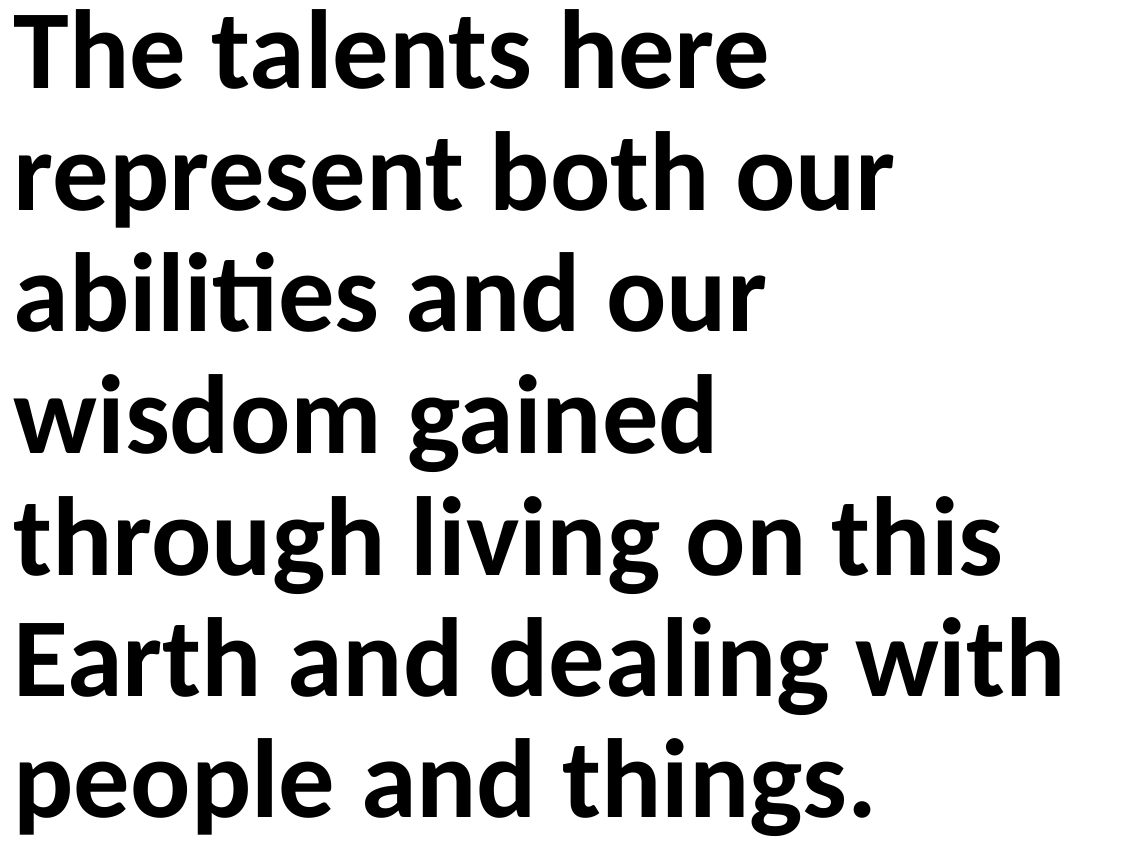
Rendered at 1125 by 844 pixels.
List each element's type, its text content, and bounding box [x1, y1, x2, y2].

list The talents here represent both our abilities and our wisdom gained through living on this Earth and dealing with people and things. [0, 0, 1125, 685]
